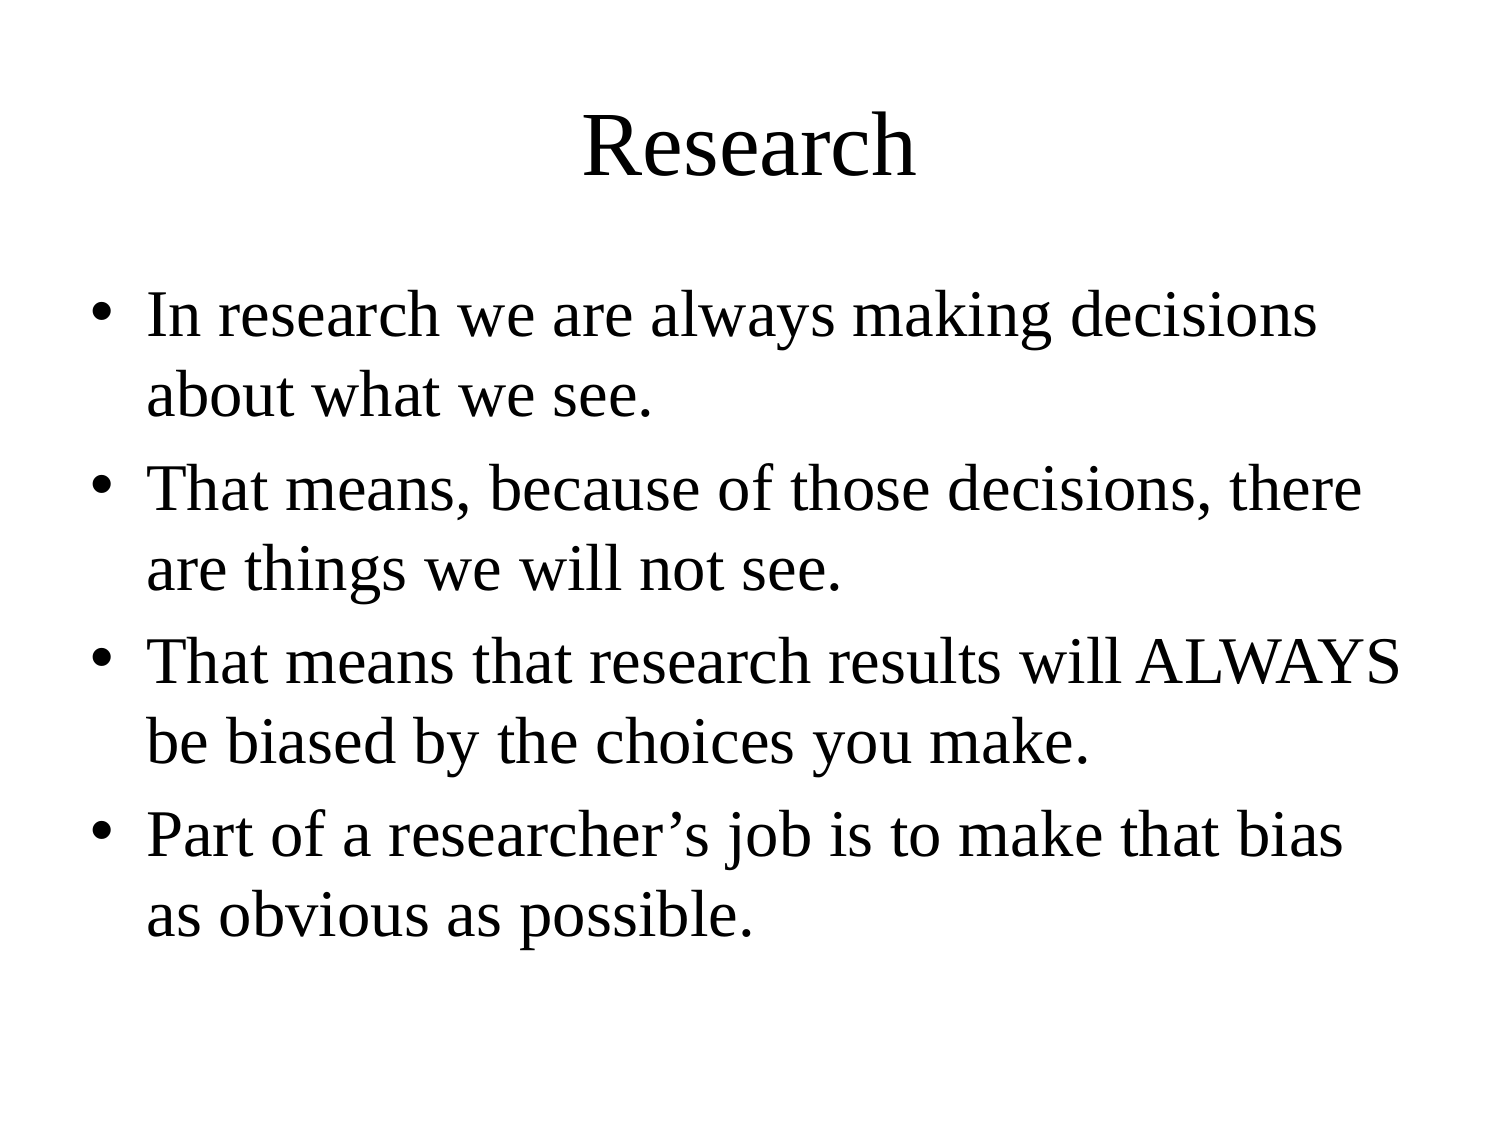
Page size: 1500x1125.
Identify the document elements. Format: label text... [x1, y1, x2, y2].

title Research [75, 45, 1425, 233]
list In research we are always making decisions about what we see. That means, because of those decisions, there are things we will not see. That means that research results will ALWAYS be biased by the choices you make. Part of a researcher’s job is to make that bias as obvious as possible. [75, 262, 1425, 1005]
